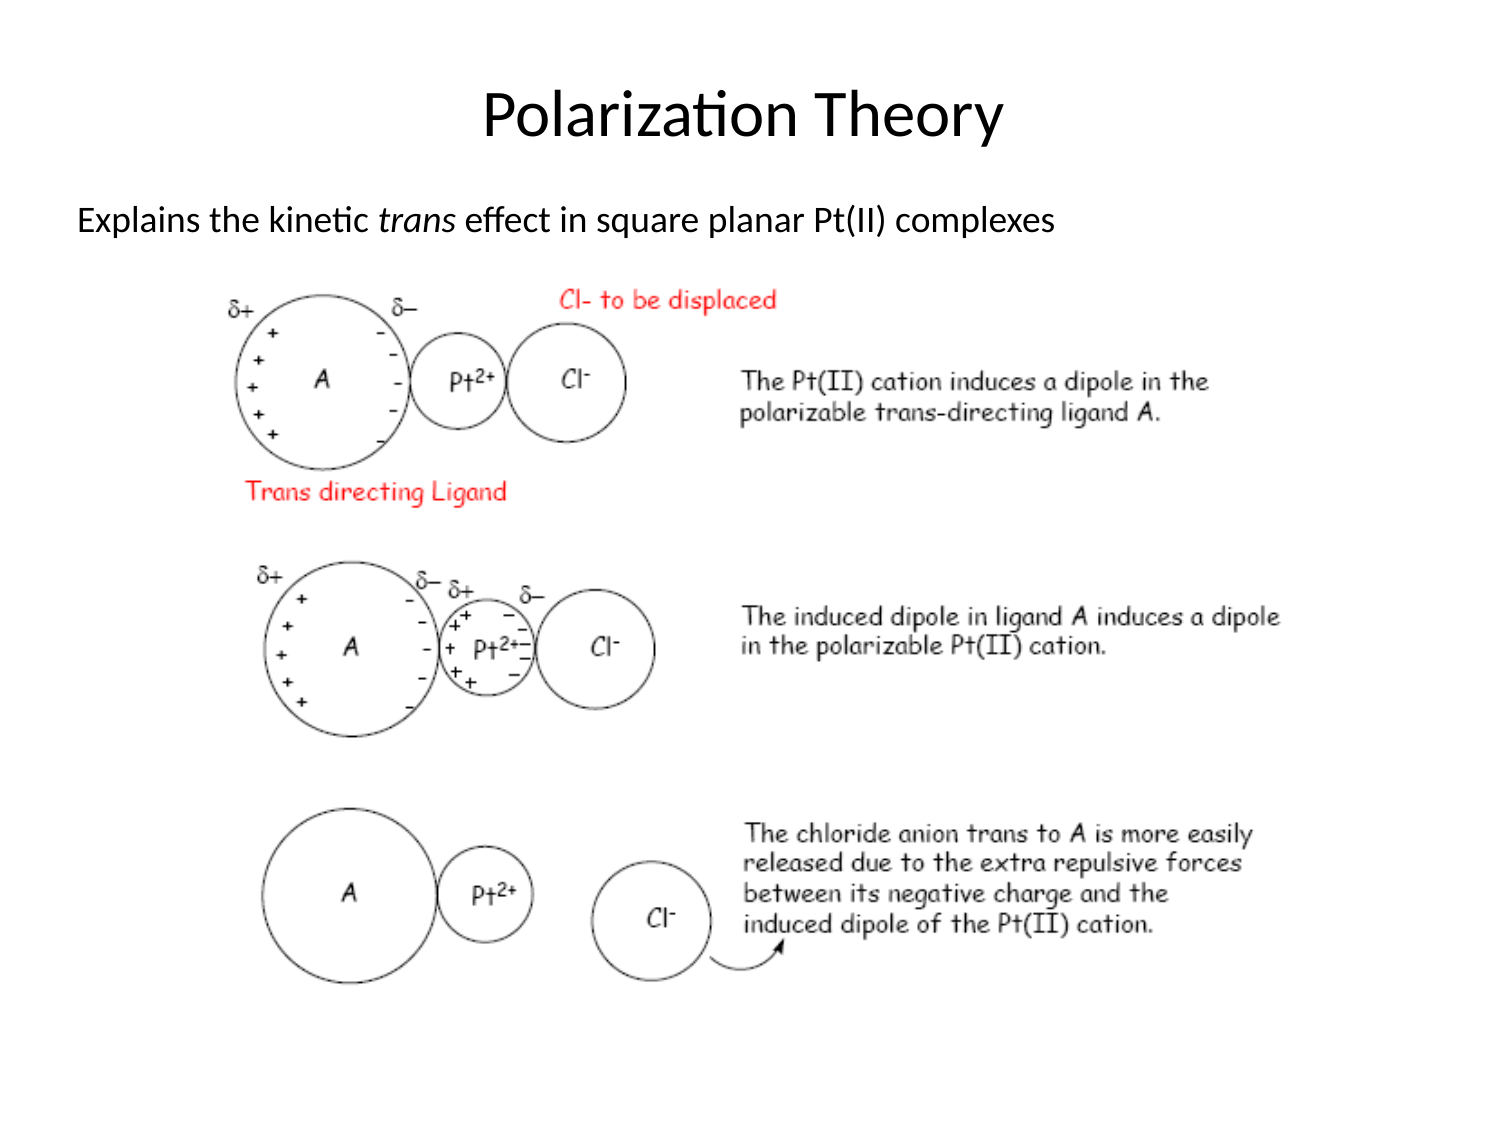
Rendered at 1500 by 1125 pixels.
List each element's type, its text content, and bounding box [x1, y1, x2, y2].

picture [174, 262, 1347, 1001]
text_box Polarization Theory Explains the kinetic trans effect in square planar Pt(II) complexes [62, 62, 1425, 248]
